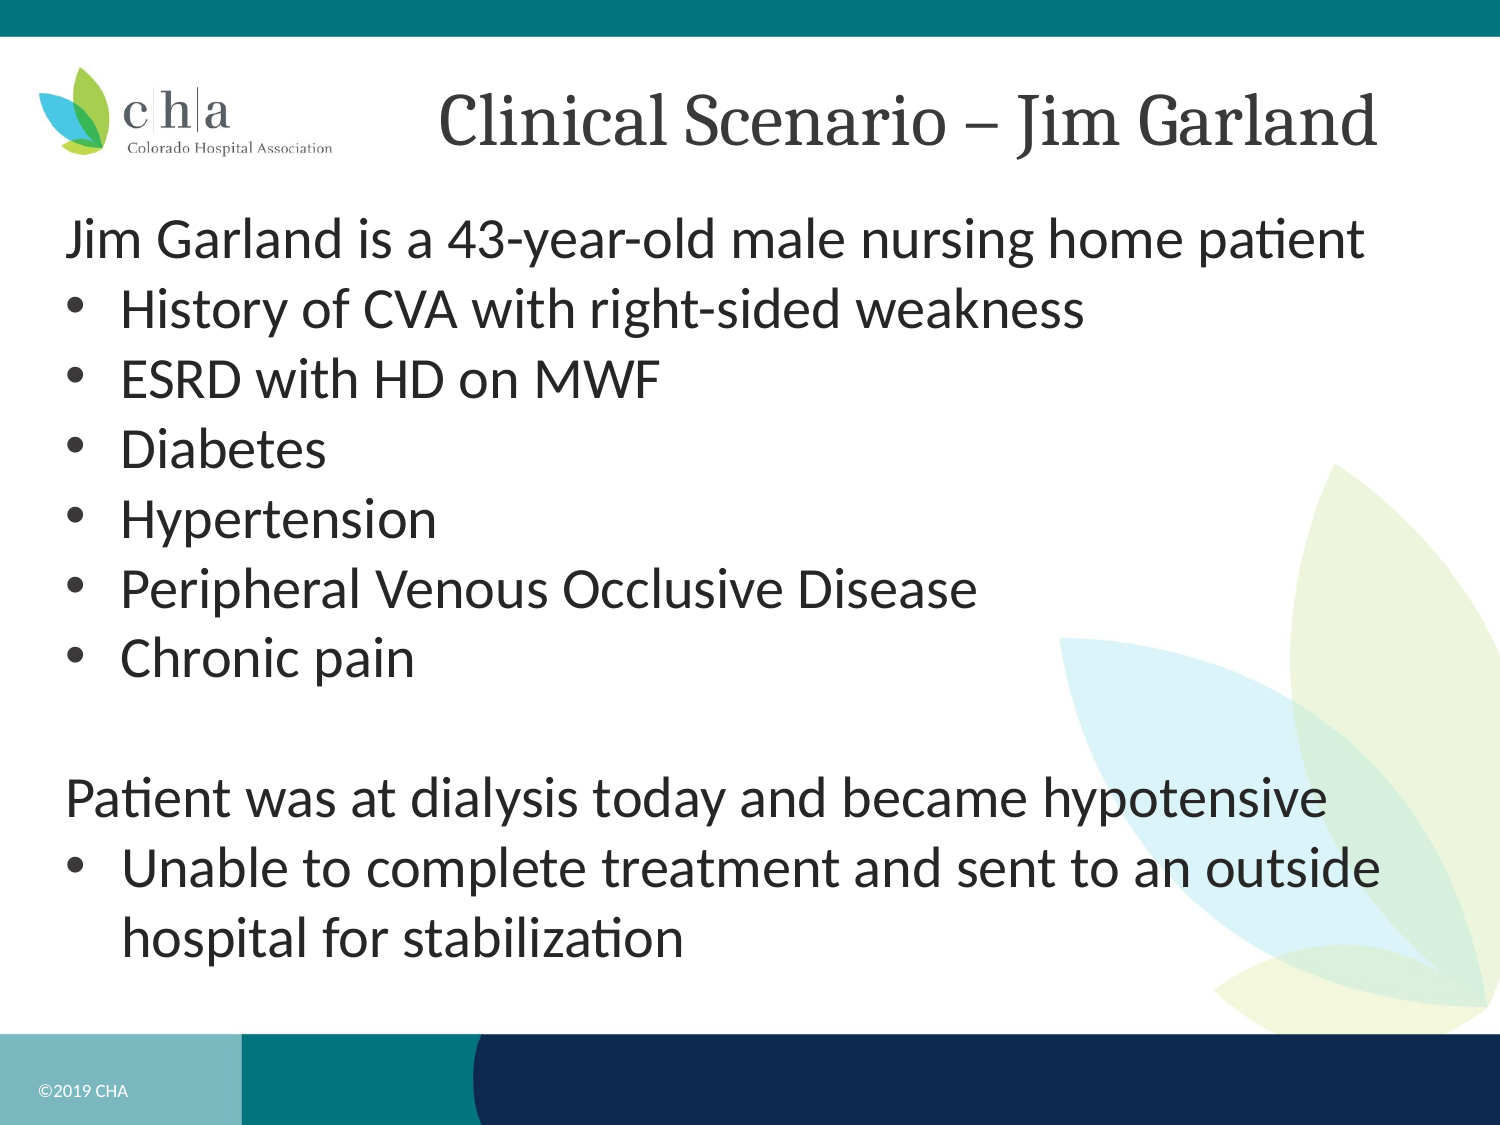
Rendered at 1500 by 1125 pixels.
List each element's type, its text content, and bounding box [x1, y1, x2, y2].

list Jim Garland is a 43-year-old male nursing home patient History of CVA with right-sided weakness ESRD with HD on MWF Diabetes Hypertension Peripheral Venous Occlusive Disease Chronic pain Patient was at dialysis today and became hypotensive Unable to complete treatment and sent to an outside hospital for stabilization [50, 192, 1475, 1075]
picture [0, 0, 1500, 1125]
title Clinical Scenario – Jim Garland [400, 50, 1420, 192]
